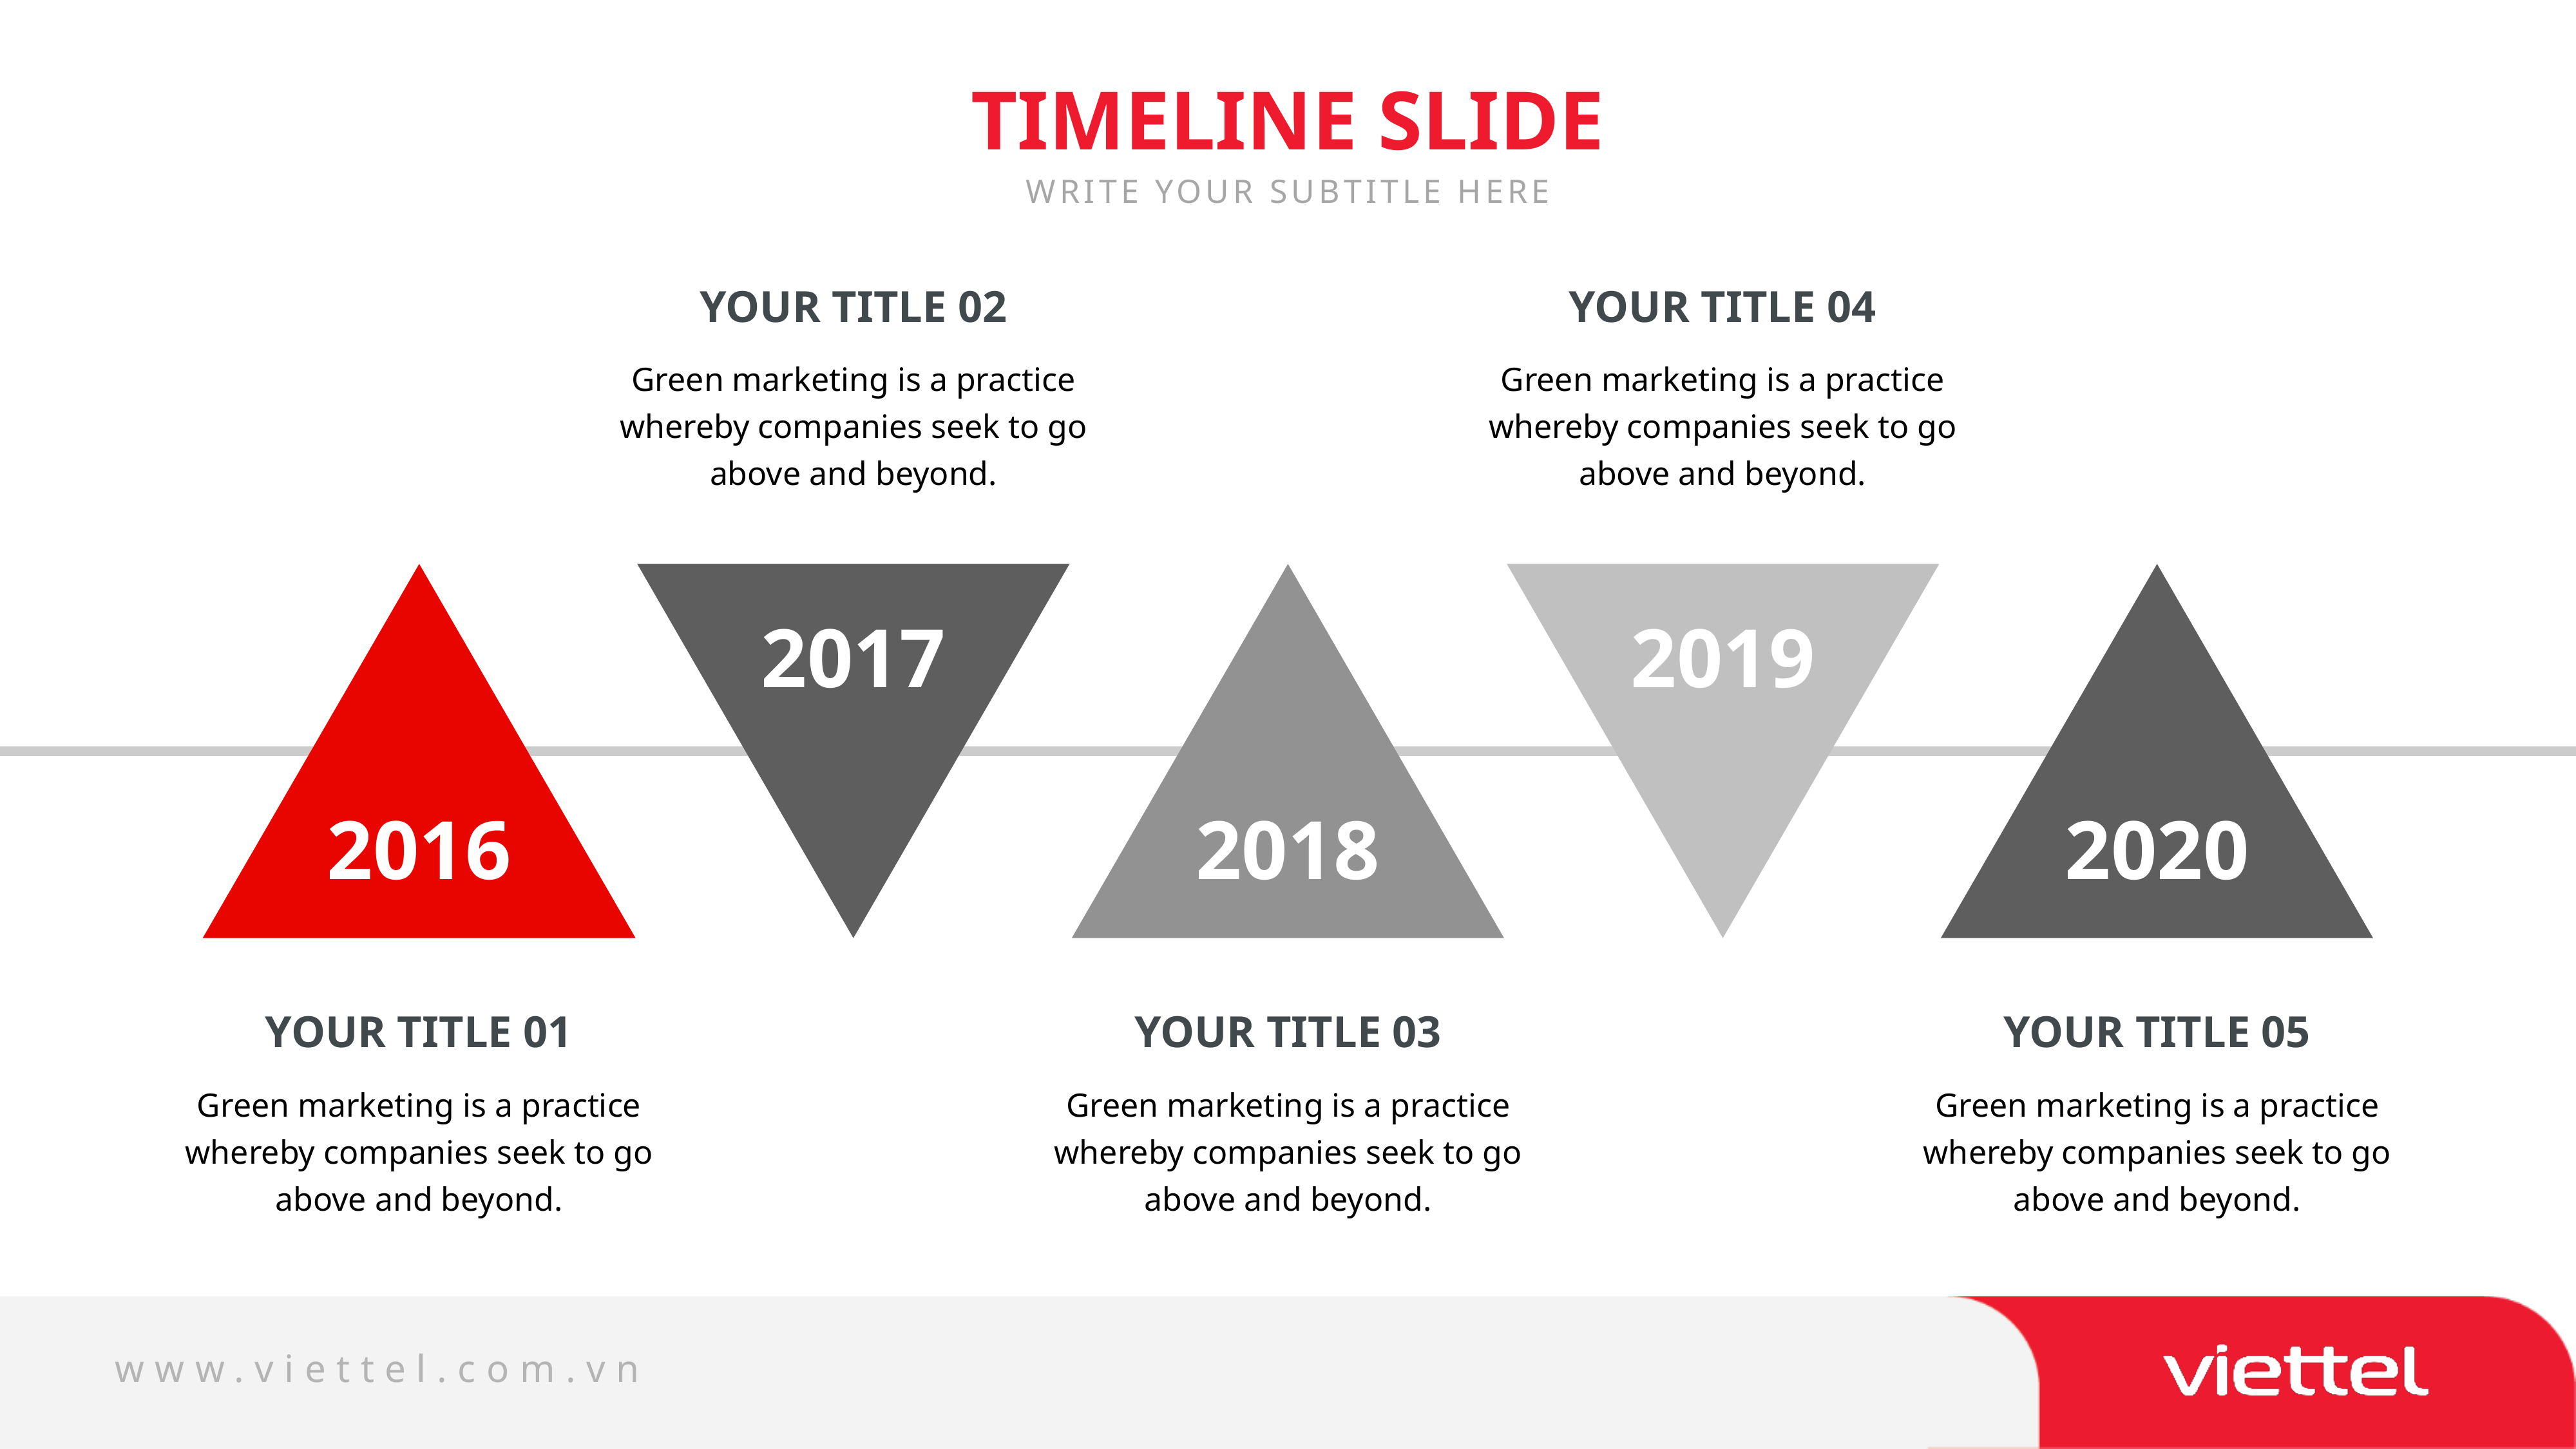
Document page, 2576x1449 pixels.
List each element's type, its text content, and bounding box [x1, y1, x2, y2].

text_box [0, 273, 2576, 1218]
text_box WRITE YOUR SUBTITLE HERE [1016, 166, 1560, 215]
text_box TIMELINE SLIDE [961, 64, 1615, 171]
picture [0, 1296, 2576, 1449]
